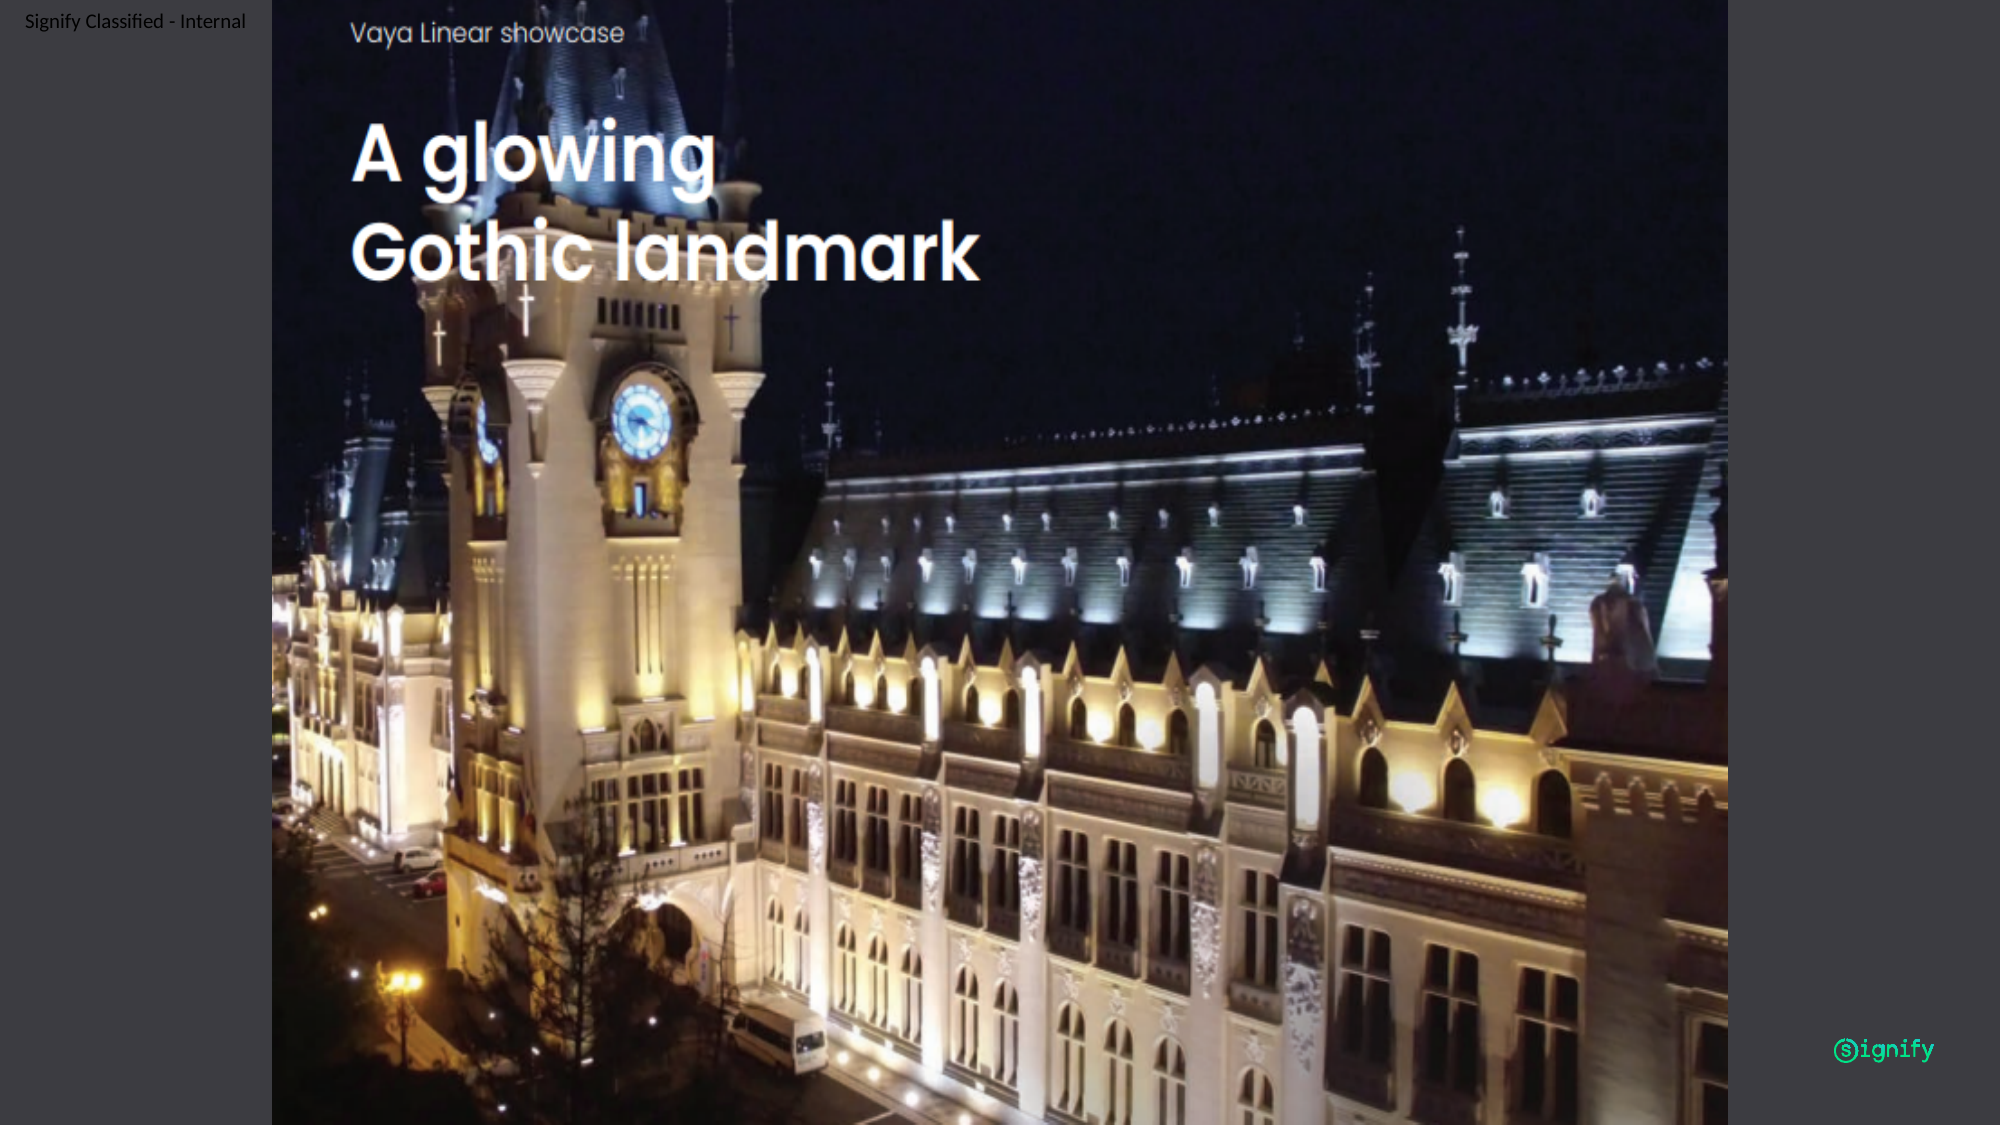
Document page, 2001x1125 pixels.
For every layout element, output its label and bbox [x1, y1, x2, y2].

picture [272, 0, 1728, 1125]
